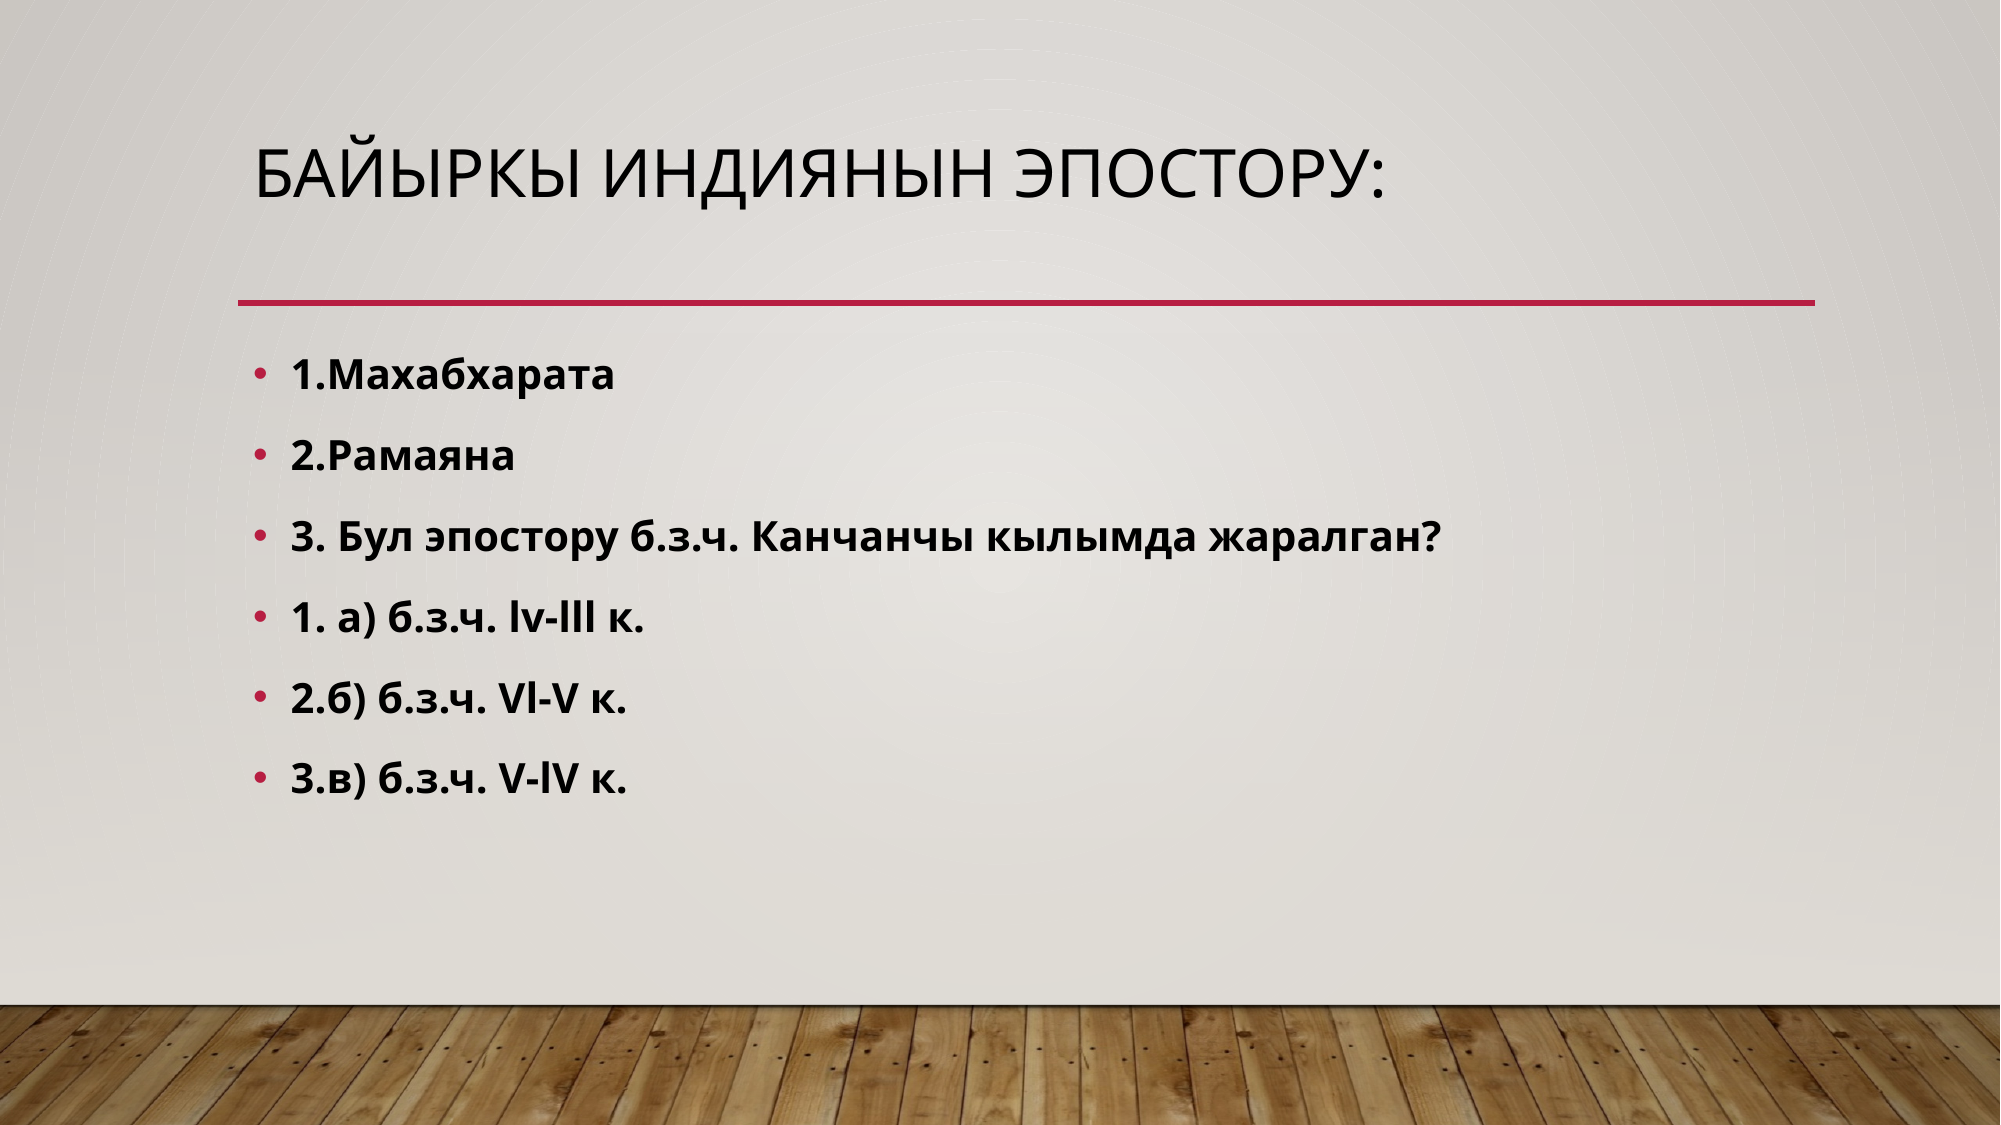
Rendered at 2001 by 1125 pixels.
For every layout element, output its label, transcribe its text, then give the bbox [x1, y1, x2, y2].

picture [0, 1005, 2000, 1125]
list 1.Махабхарата 2.Рамаяна 3. Бул эпостору б.з.ч. Канчанчы кылымда жаралган? 1. а) б.з.ч. lv-lll к. 2.б) б.з.ч. Vl-V к. 3.в) б.з.ч. V-lV к. [238, 330, 1814, 897]
title Байыркы Индиянын эпостору: [238, 131, 1814, 305]
